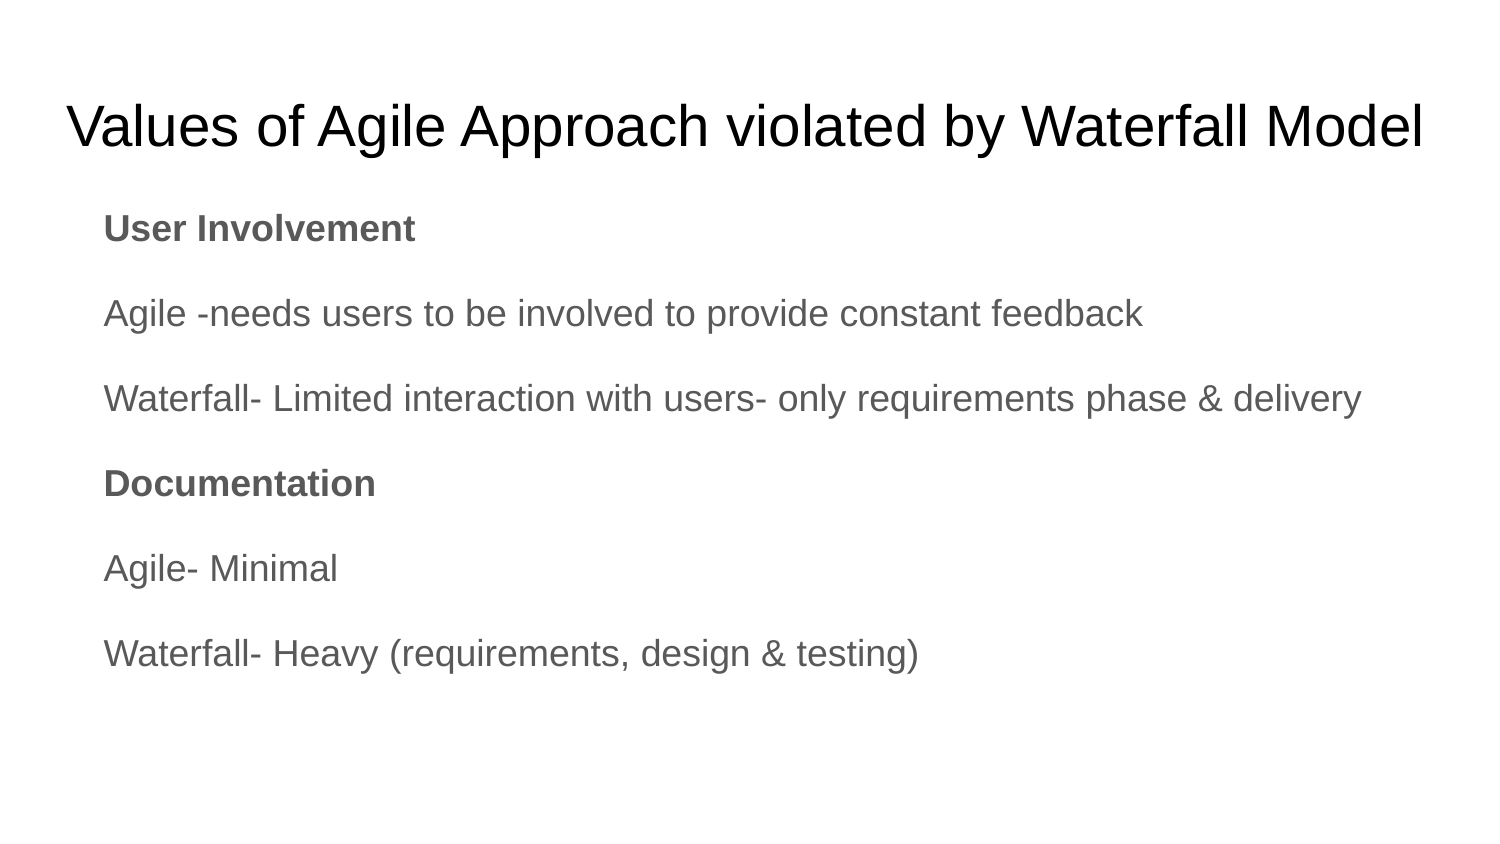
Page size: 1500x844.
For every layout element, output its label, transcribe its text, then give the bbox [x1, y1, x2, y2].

title Values of Agile Approach violated by Waterfall Model [51, 72, 1449, 167]
list User Involvement Agile -needs users to be involved to provide constant feedback Waterfall- Limited interaction with users- only requirements phase & delivery Documentation Agile- Minimal Waterfall- Heavy (requirements, design & testing) [51, 182, 1449, 743]
